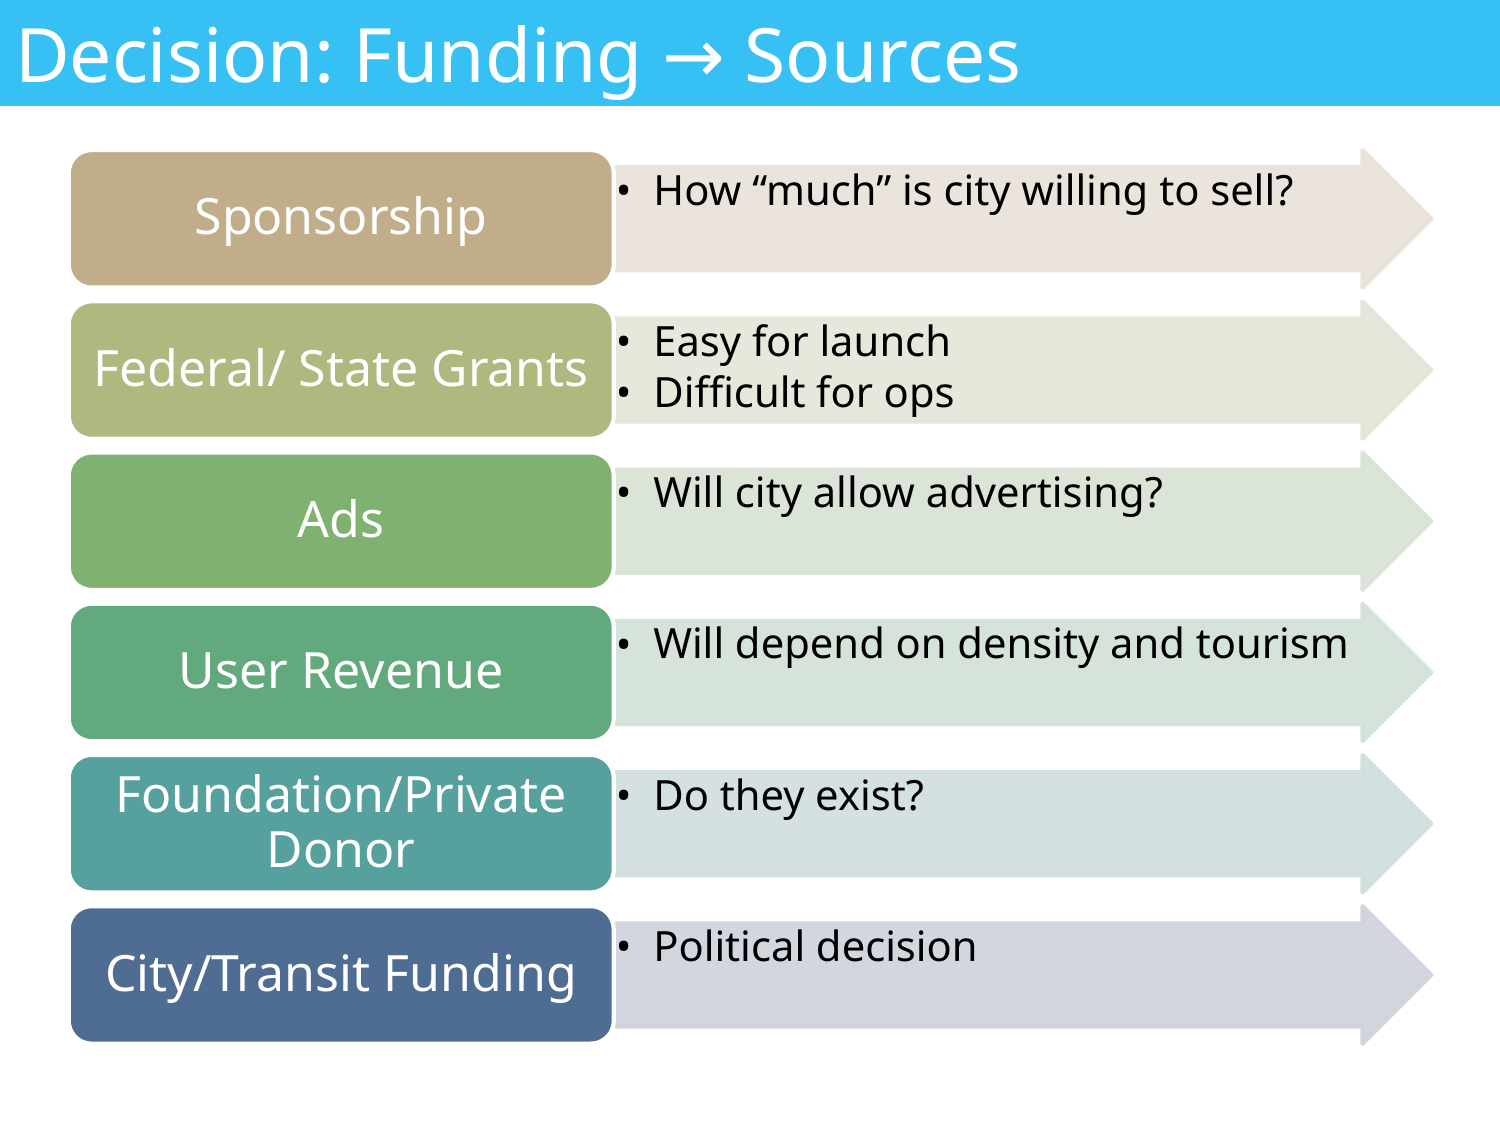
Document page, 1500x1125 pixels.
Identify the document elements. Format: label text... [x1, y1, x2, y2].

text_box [68, 149, 1432, 1044]
text_box [0, 106, 1500, 1125]
text_box Decision: Funding → Sources [0, 0, 1500, 106]
